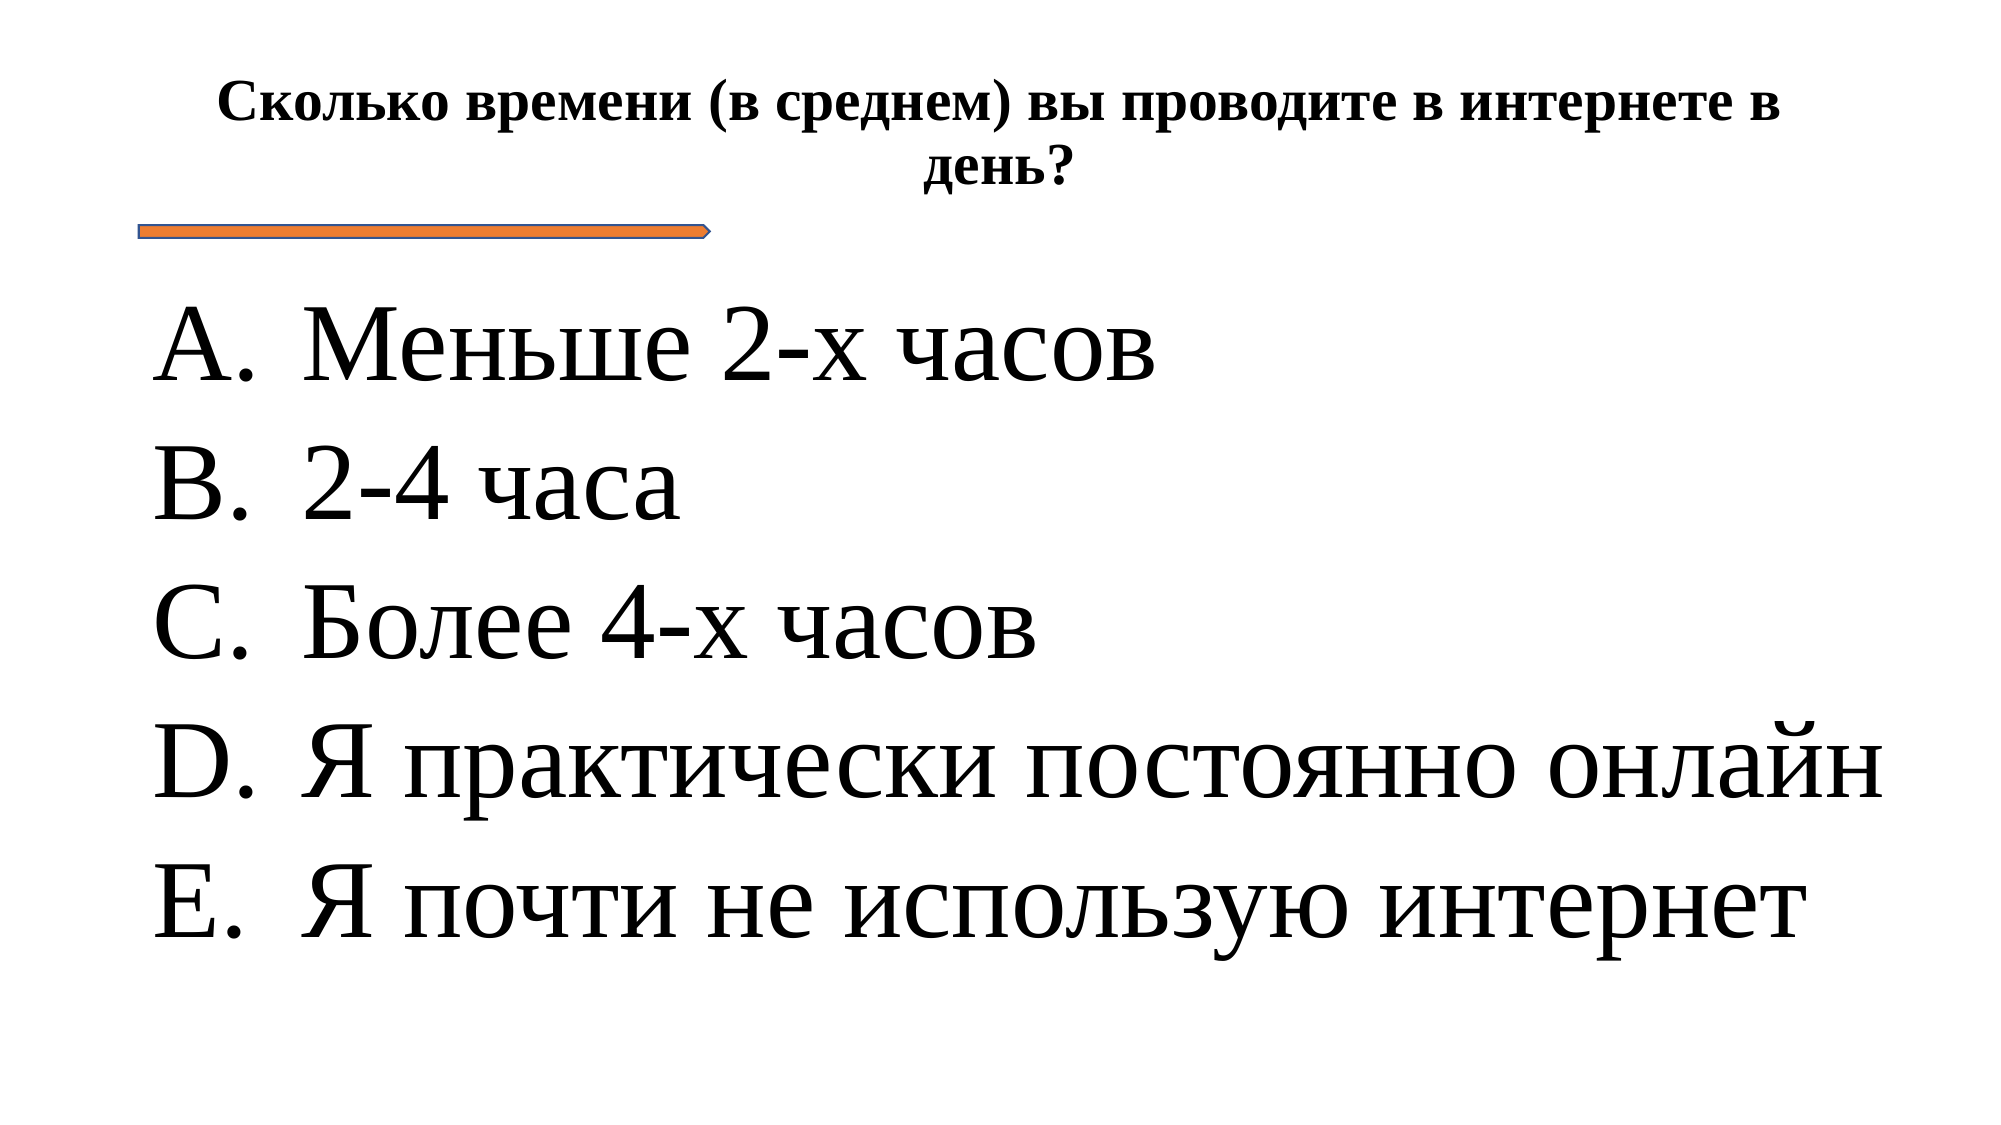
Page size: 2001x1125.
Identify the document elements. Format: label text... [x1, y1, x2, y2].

list Меньше 2-х часов 2-4 часа Более 4-х часов Я практически постоянно онлайн Я почти не использую интернет [137, 277, 1916, 1053]
text_box [137, 224, 712, 239]
title Сколько времени (в среднем) вы проводите в интернете в день? [137, 59, 1863, 277]
